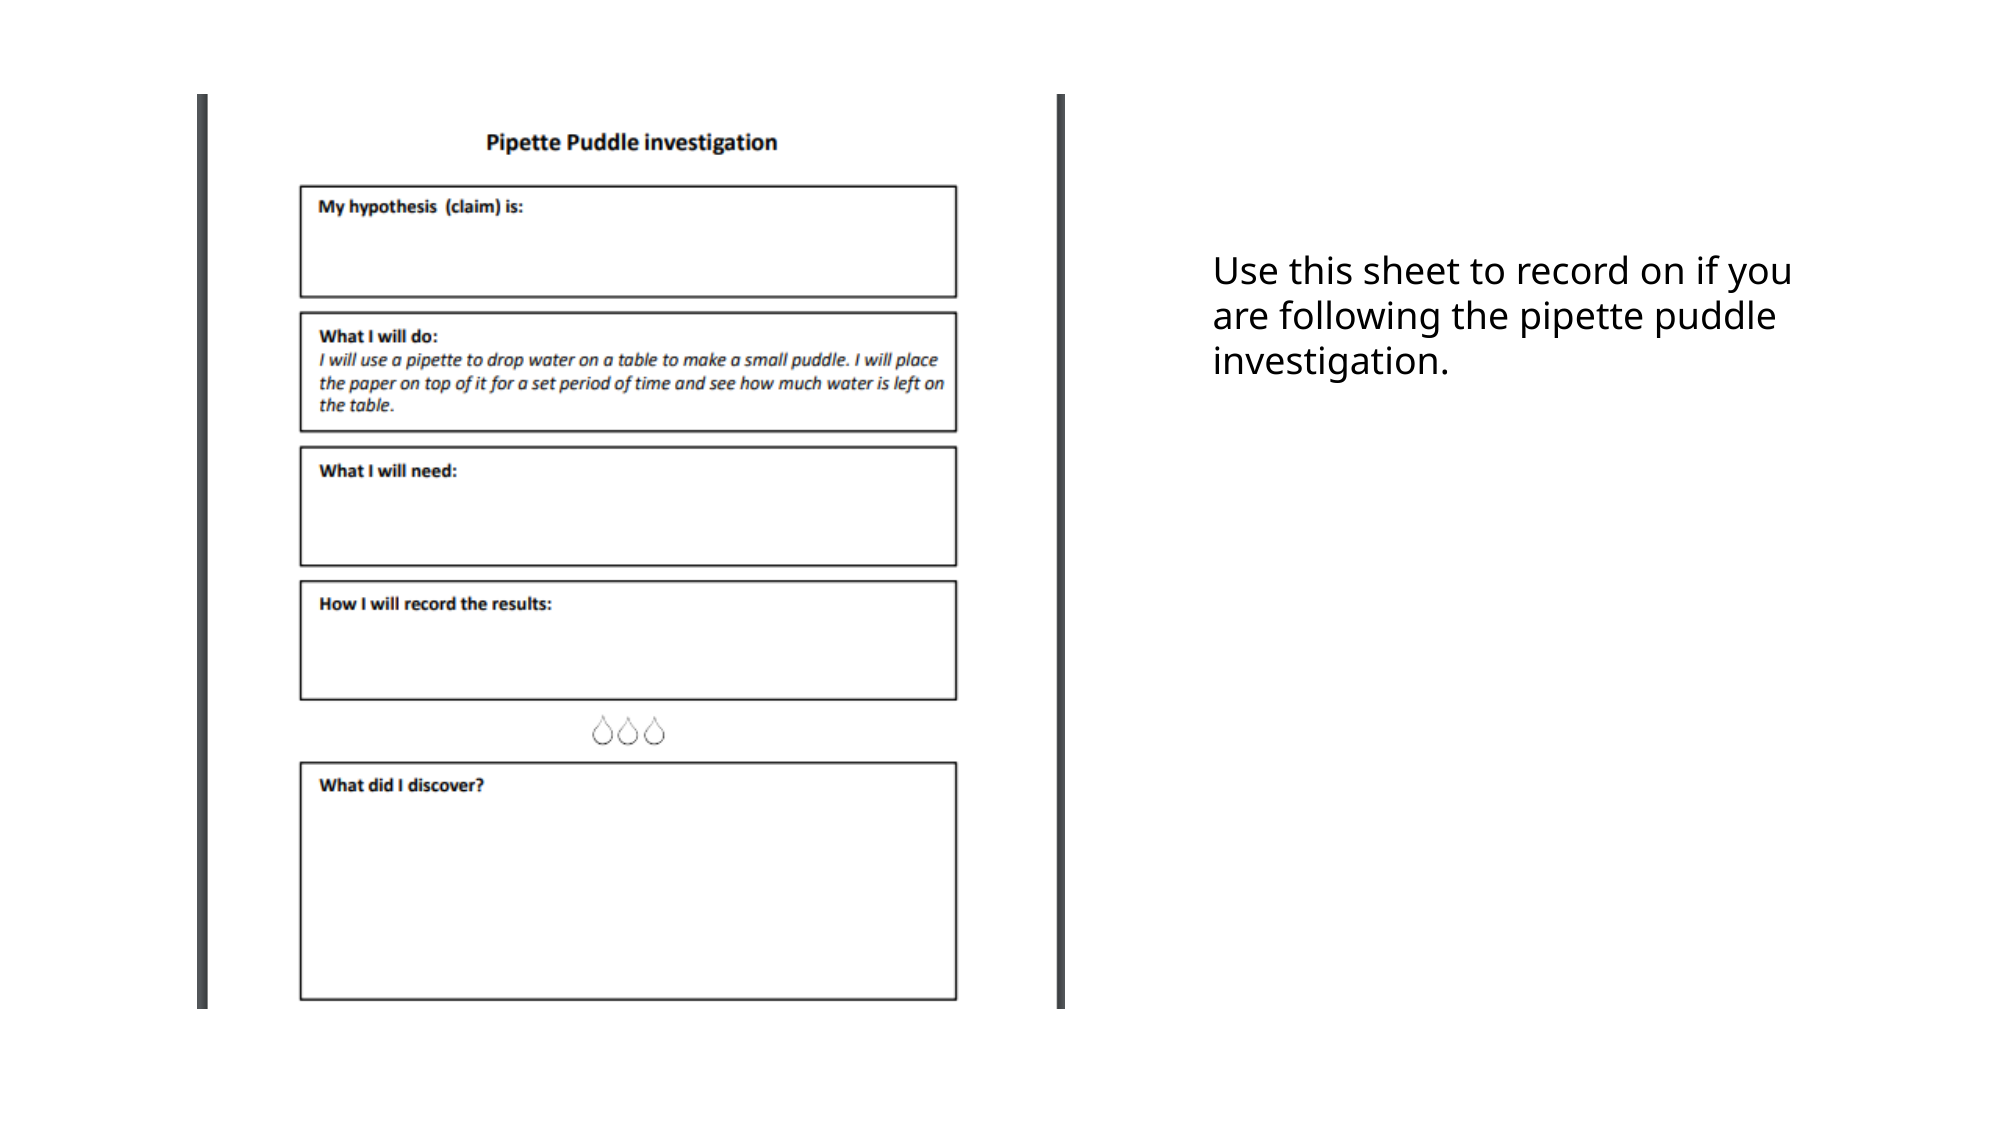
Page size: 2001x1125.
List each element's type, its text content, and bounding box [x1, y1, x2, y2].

picture [197, 94, 1065, 1009]
text_box Use this sheet to record on if you are following the pipette puddle investigation. [1197, 239, 1843, 390]
